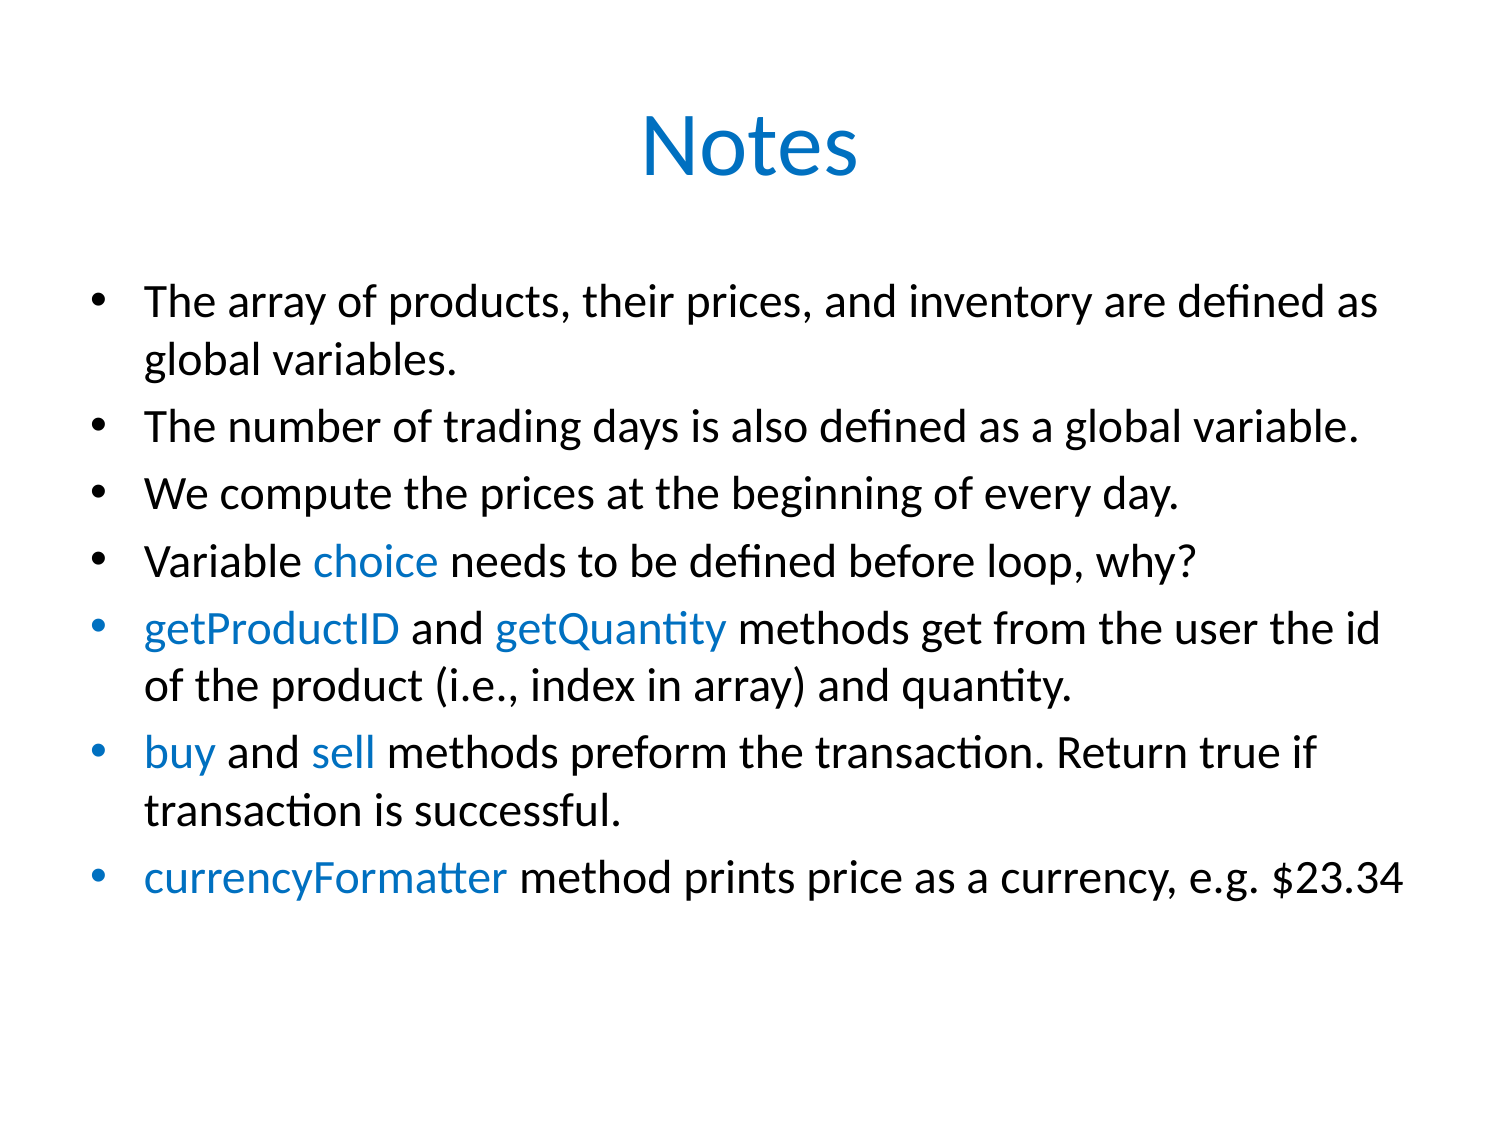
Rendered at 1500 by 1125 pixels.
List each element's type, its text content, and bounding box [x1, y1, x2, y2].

title Notes [75, 45, 1425, 233]
list The array of products, their prices, and inventory are defined as global variables. The number of trading days is also defined as a global variable. We compute the prices at the beginning of every day. Variable choice needs to be defined before loop, why? getProductID and getQuantity methods get from the user the id of the product (i.e., index in array) and quantity. buy and sell methods preform the transaction. Return true if transaction is successful. currencyFormatter method prints price as a currency, e.g. $23.34 [75, 262, 1425, 1005]
